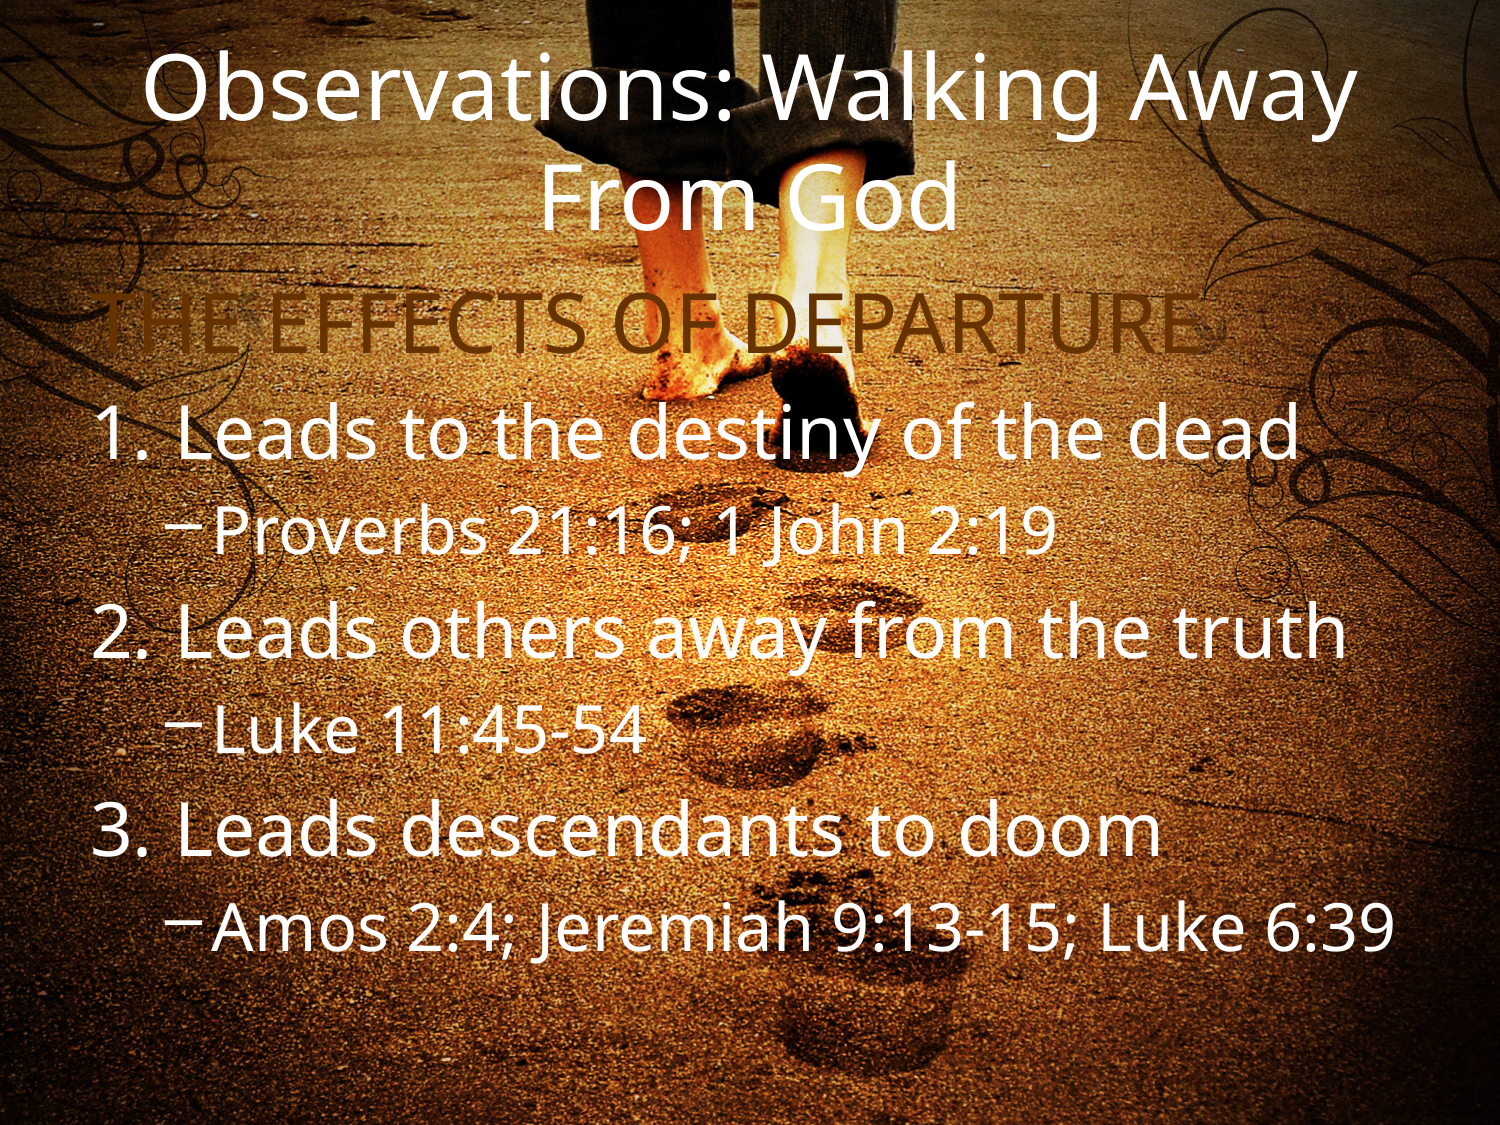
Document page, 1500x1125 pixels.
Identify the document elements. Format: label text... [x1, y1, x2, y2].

title Observations: Walking Away From God [75, 45, 1425, 233]
picture [0, 0, 1500, 1125]
list THE EFFECTS OF DEPARTURE Leads to the destiny of the dead Proverbs 21:16; 1 John 2:19 Leads others away from the truth Luke 11:45-54 Leads descendants to doom Amos 2:4; Jeremiah 9:13-15; Luke 6:39 [75, 262, 1425, 1125]
